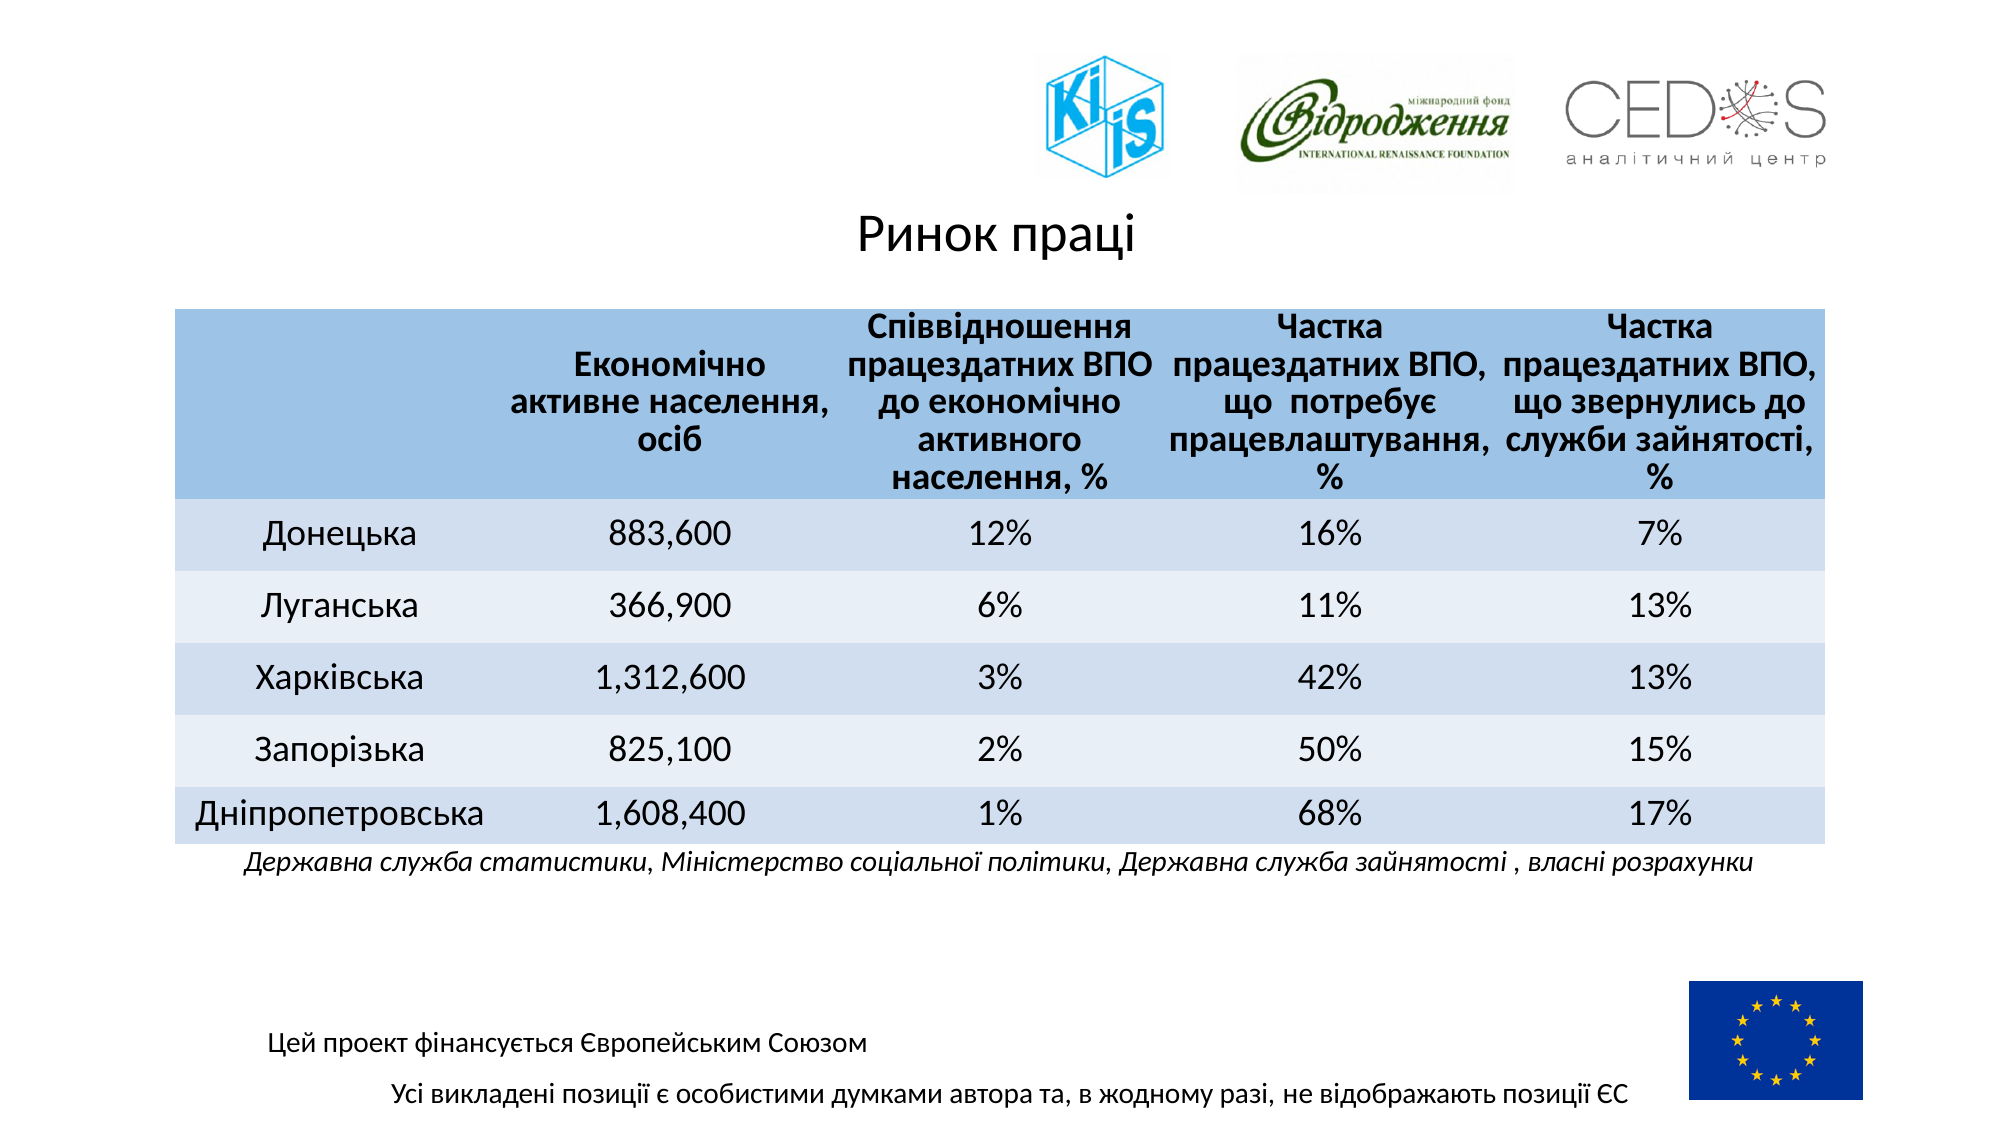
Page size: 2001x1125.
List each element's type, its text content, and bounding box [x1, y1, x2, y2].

table_cell 50% [1165, 715, 1495, 787]
table_cell 42% [1165, 643, 1495, 715]
table_cell 16% [1165, 499, 1495, 571]
table_header Економічно активне населення, осіб [505, 309, 835, 499]
table_cell 13% [1495, 571, 1825, 643]
table_cell Харківська [175, 643, 505, 715]
picture [1563, 78, 1828, 172]
table_cell Запорізька [175, 715, 505, 787]
table_cell Луганська [175, 571, 505, 643]
table_header [175, 309, 505, 499]
table_cell Донецька [175, 499, 505, 571]
table_cell 6% [835, 571, 1165, 643]
table_cell 15% [1495, 715, 1825, 787]
list Ринок праці Державна служба статистики, Міністерство соціальної політики, Державна служба зайнятості , власні розрахунки Цей проект фінансується Європейським Союзом Усі викладені позиції є особистими думками автора та, в жодному разі, не відображають позиції ЄС [111, 197, 1882, 1125]
table_cell 883,600 [505, 499, 835, 571]
table_cell 825,100 [505, 715, 835, 787]
table_cell 366,900 [505, 571, 835, 643]
picture [1236, 53, 1515, 194]
table_header Співвідношення працездатних ВПО до економічно активного населення, % [835, 309, 1165, 499]
table_header Частка працездатних ВПО, що звернулись до служби зайнятості, % [1495, 309, 1825, 499]
table_cell 13% [1495, 643, 1825, 715]
table_cell 1% [835, 787, 1165, 844]
table_cell 68% [1165, 787, 1495, 844]
table_cell 11% [1165, 571, 1495, 643]
table_cell 3% [835, 643, 1165, 715]
table_header Частка працездатних ВПО, що потребує працевлаштування, % [1165, 309, 1495, 499]
table_cell 2% [835, 715, 1165, 787]
table_cell 12% [835, 499, 1165, 571]
table_cell Дніпропетровська [175, 787, 505, 844]
table_cell 1,312,600 [505, 643, 835, 715]
table_cell 1,608,400 [505, 787, 835, 844]
picture [1034, 53, 1173, 178]
table_cell 7% [1495, 499, 1825, 571]
table_cell 17% [1495, 787, 1825, 844]
